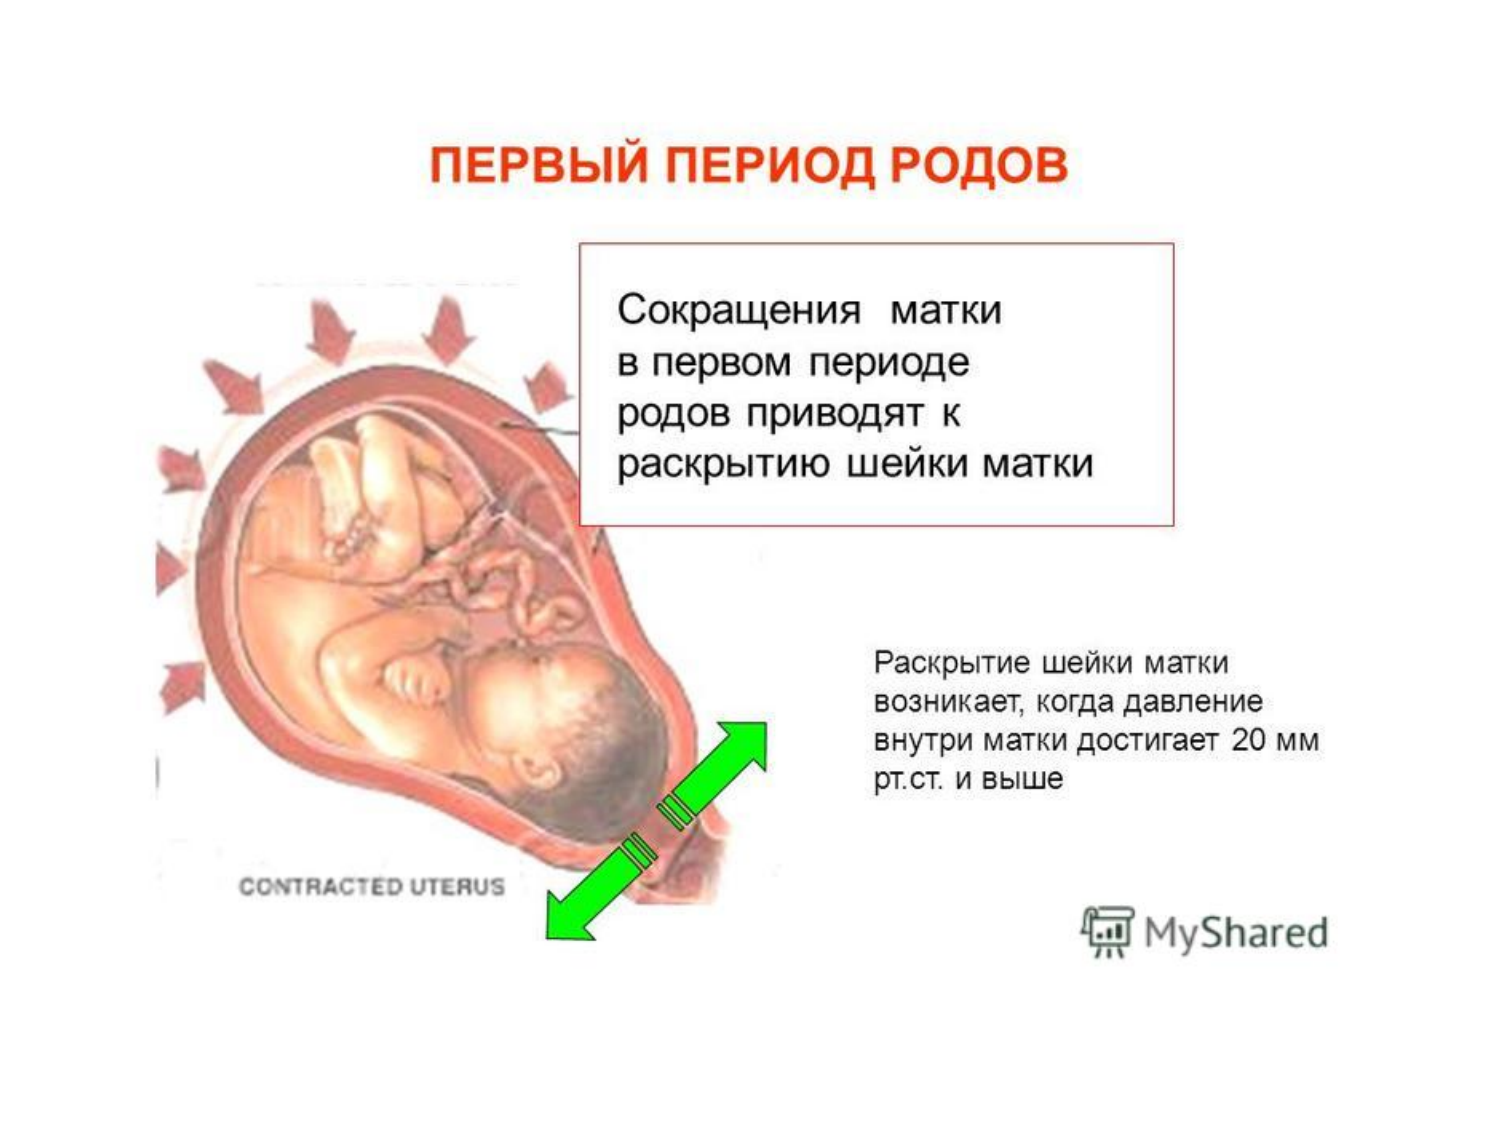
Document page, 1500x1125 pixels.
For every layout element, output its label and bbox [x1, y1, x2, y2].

list [111, 46, 1389, 1005]
